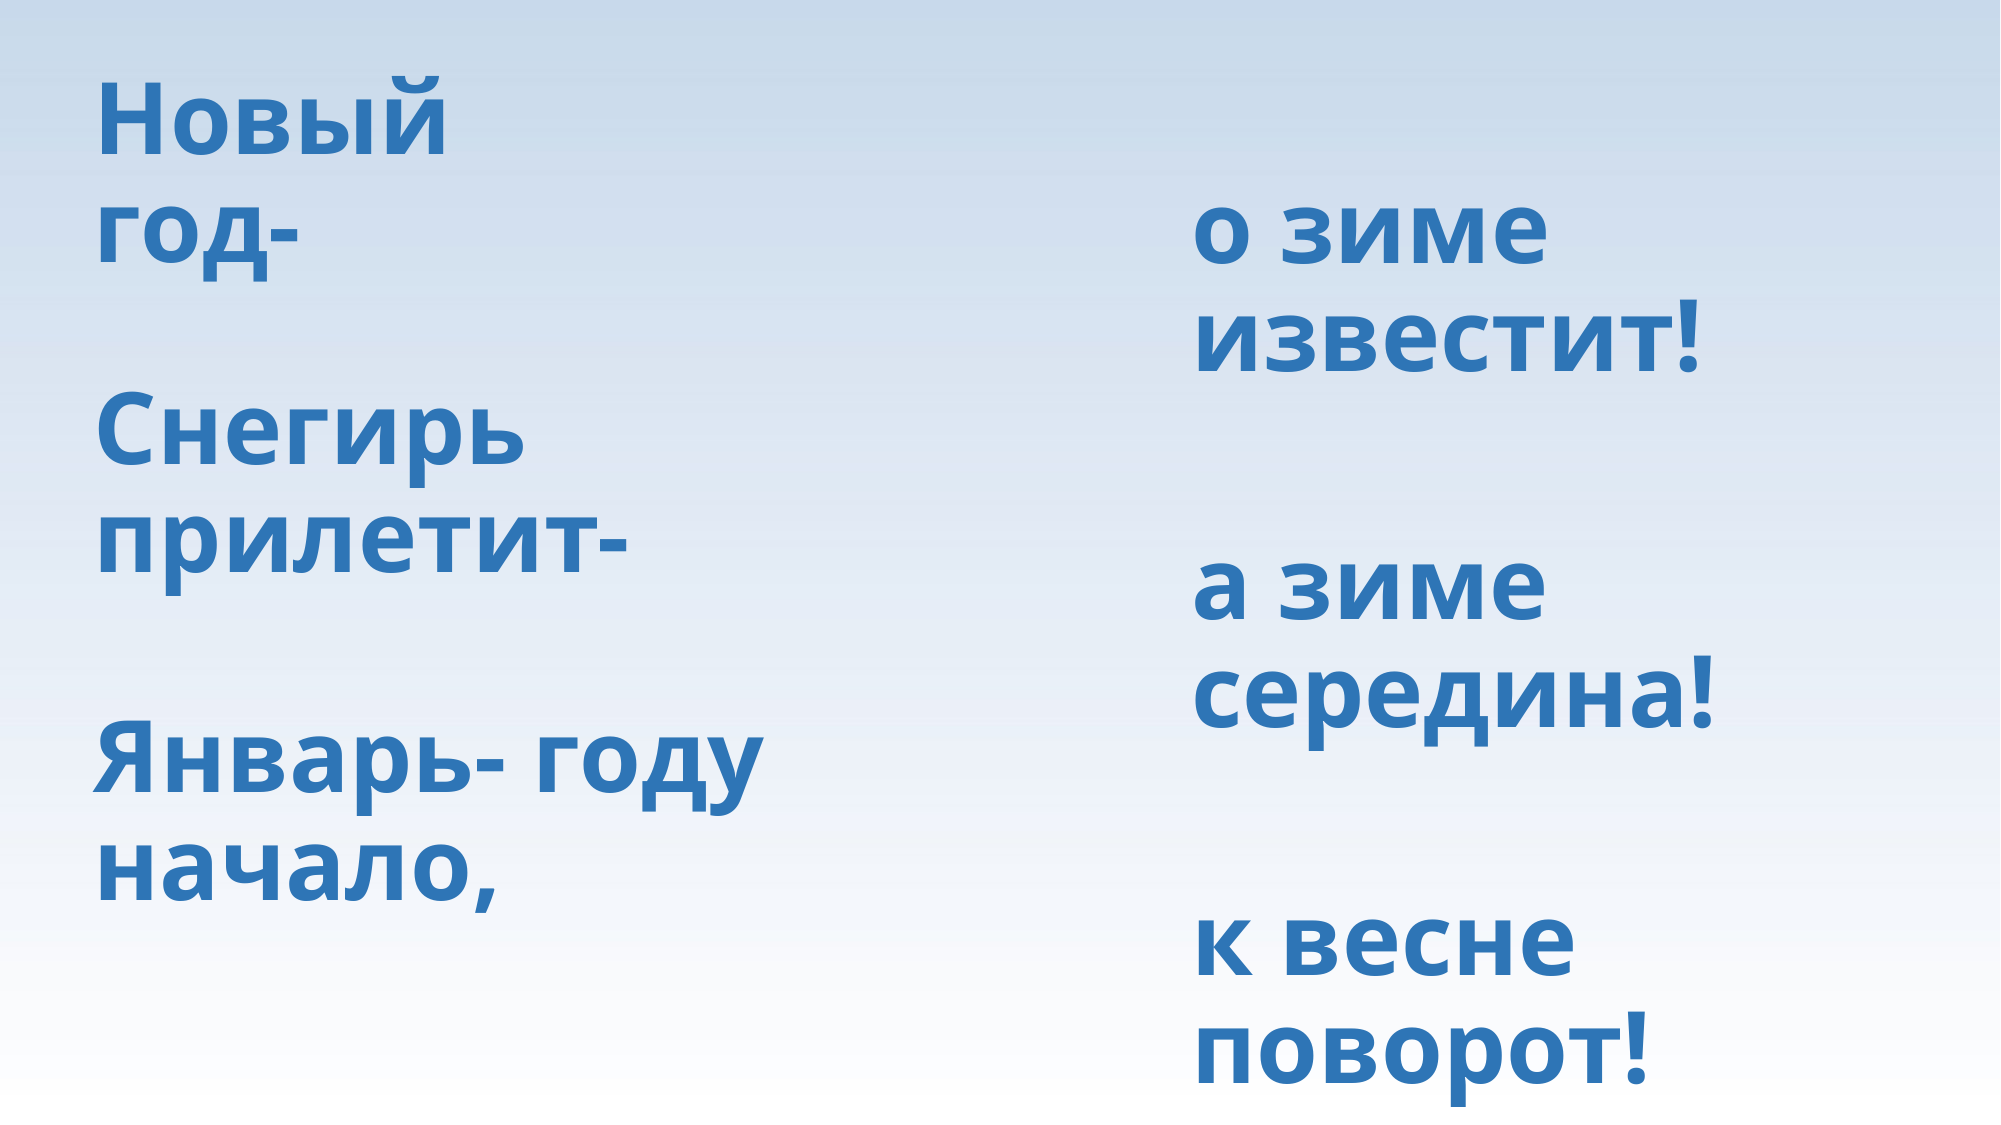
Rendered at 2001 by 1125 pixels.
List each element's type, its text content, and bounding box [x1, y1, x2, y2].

text_box а зиме середина! [1176, 546, 1975, 736]
text_box Новый год- [78, 118, 639, 233]
text_box Снегирь прилетит- [78, 428, 927, 543]
text_box [472, 513, 1550, 641]
text_box о зиме известит! [1176, 190, 1936, 380]
text_box к весне поворот! [1176, 902, 1948, 1092]
text_box Январь- году начало, [78, 756, 1060, 871]
picture [0, 0, 2001, 1125]
